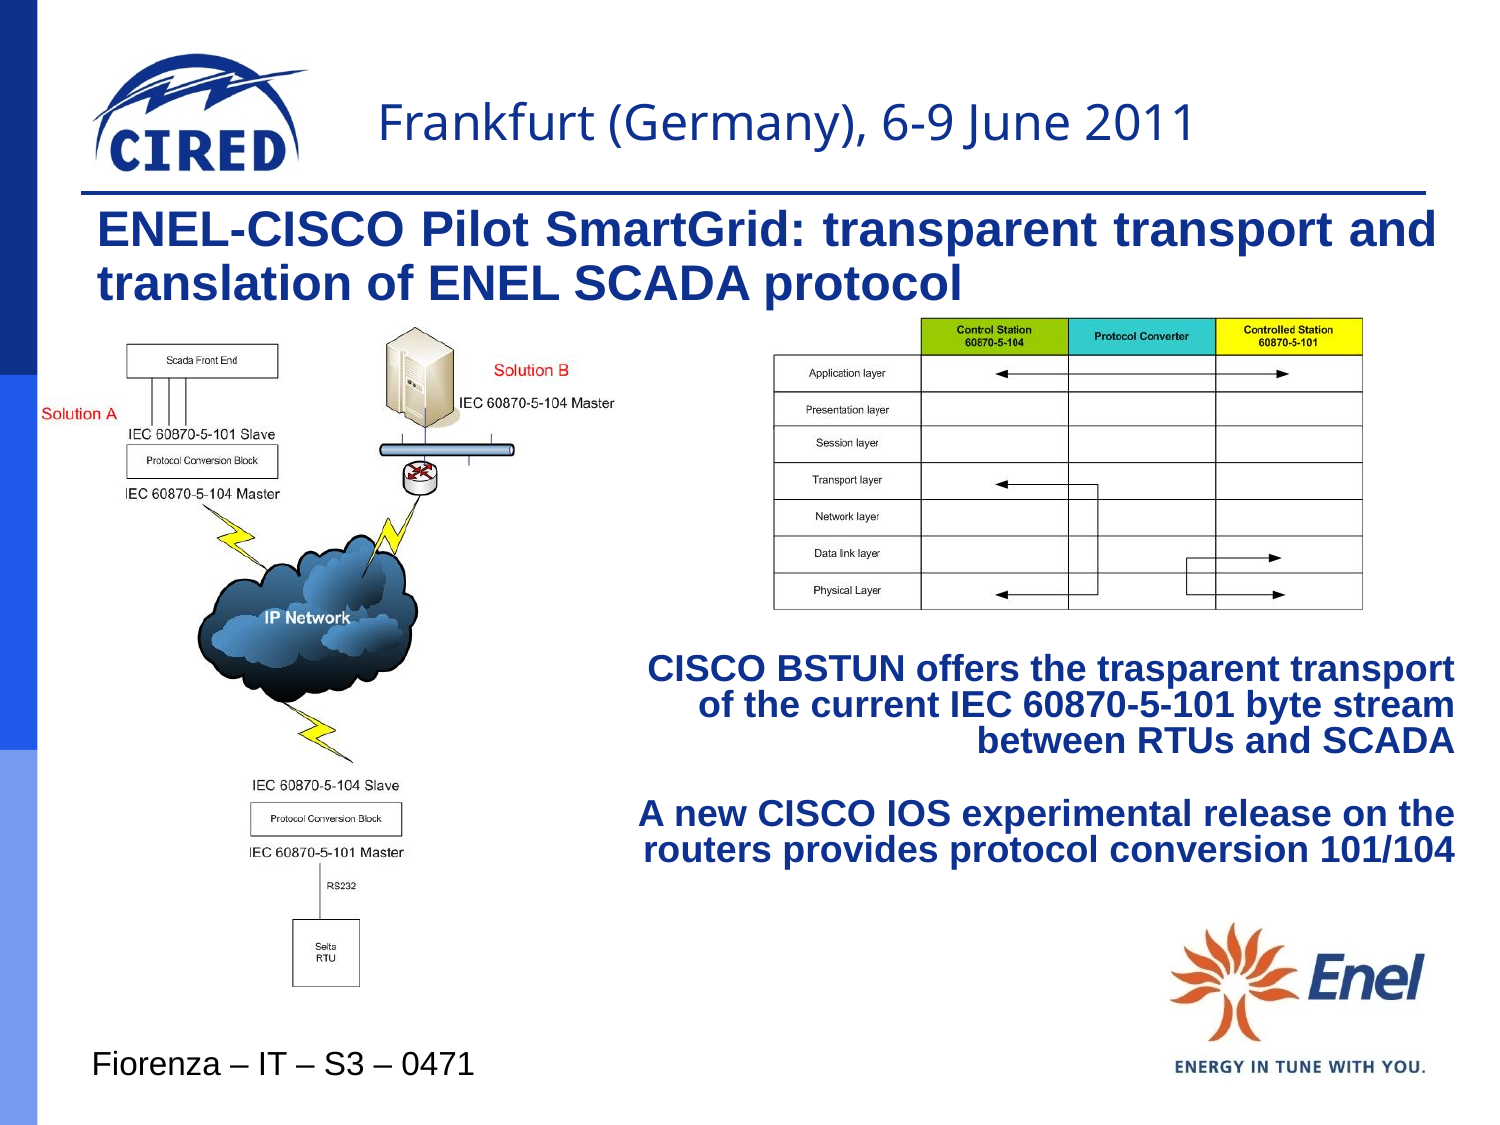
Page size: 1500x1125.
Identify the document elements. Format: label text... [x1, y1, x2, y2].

text_box Fiorenza – IT – S3 – 0471 [76, 1034, 1129, 1090]
picture [1134, 899, 1459, 1094]
picture [40, 326, 615, 988]
text_box CISCO BSTUN offers the trasparent transport of the current IEC 60870-5-101 byte stream between RTUs and SCADA A new CISCO IOS experimental release on the routers provides protocol conversion 101/104 [620, 645, 1471, 938]
picture [92, 53, 309, 172]
text_box ENEL-CISCO Pilot SmartGrid: transparent transport and translation of ENEL SCADA protocol [82, 196, 1454, 319]
picture [773, 317, 1363, 610]
